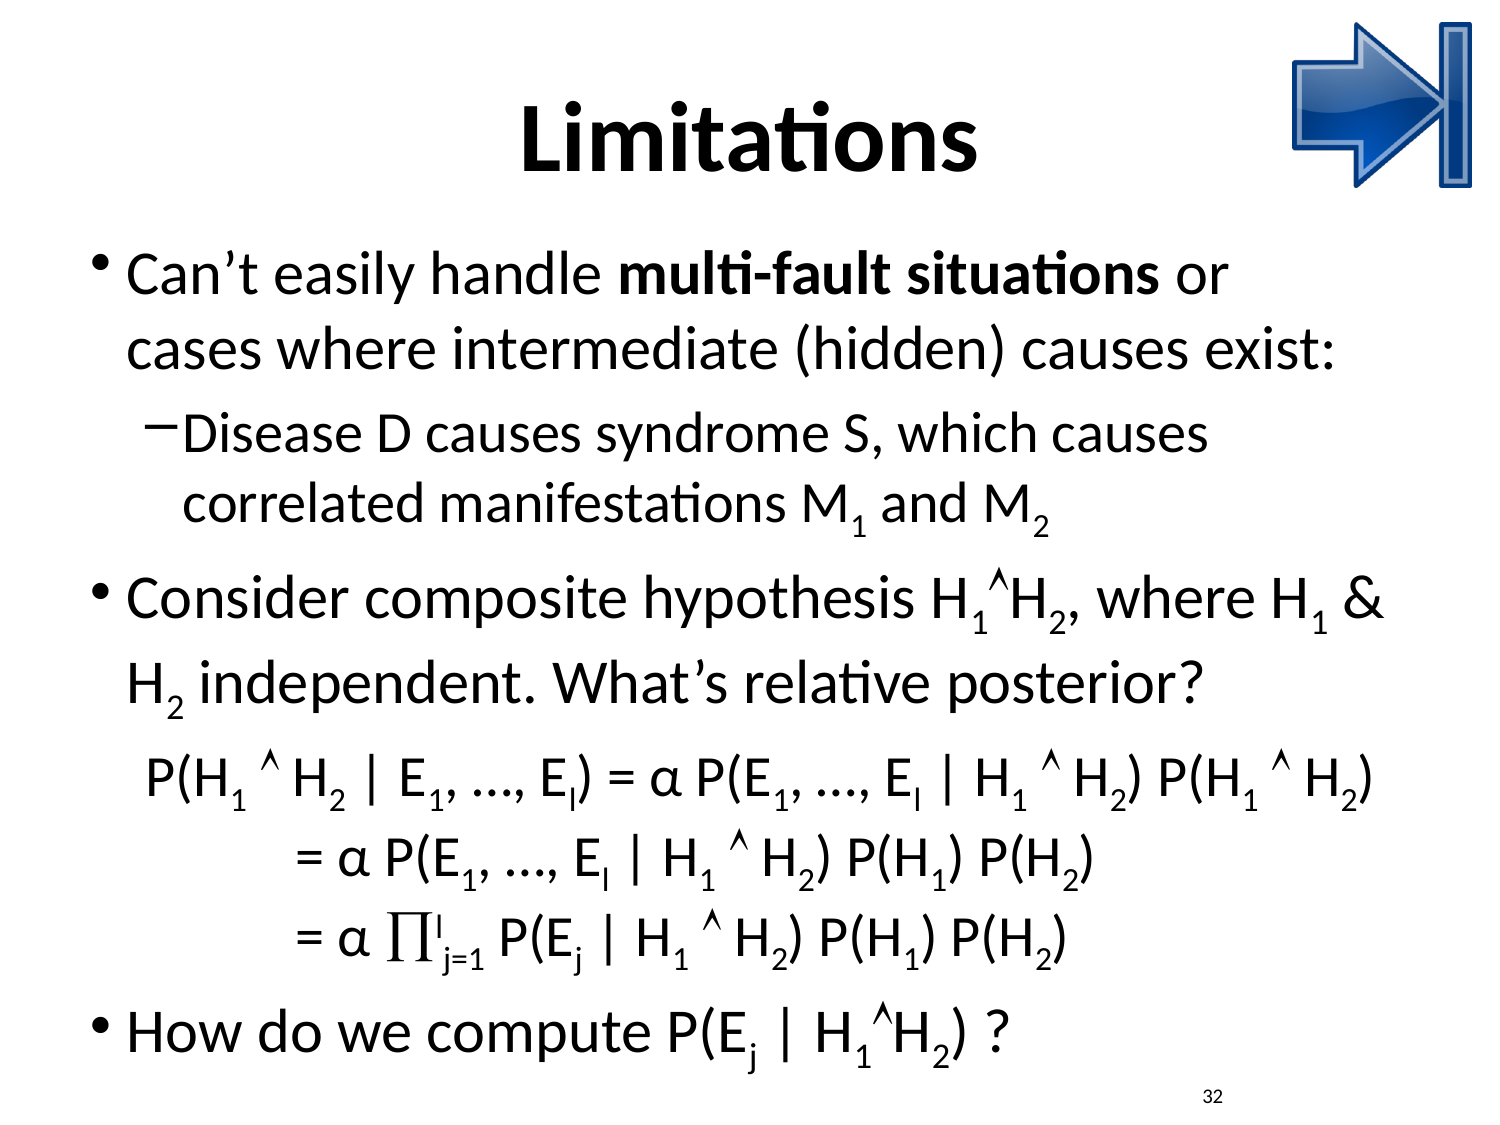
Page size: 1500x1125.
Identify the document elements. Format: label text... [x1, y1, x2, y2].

title Limitations [62, 37, 1438, 225]
picture [1292, 21, 1473, 188]
slide_number 32 [1187, 1074, 1500, 1125]
list Can’t easily handle multi-fault situations or cases where intermediate (hidden) causes exist: Disease D causes syndrome S, which causes correlated manifestations M1 and M2 Consider composite hypothesis H1H2, where H1 & H2 independent. What’s relative posterior? P(H1  H2 | E1, …, El) = α P(E1, …, El | H1  H2) P(H1  H2) = α P(E1, …, El | H1  H2) P(H1) P(H2) = α lj=1 P(Ej | H1  H2) P(H1) P(H2) How do we compute P(Ej | H1H2) ? [75, 224, 1463, 1050]
